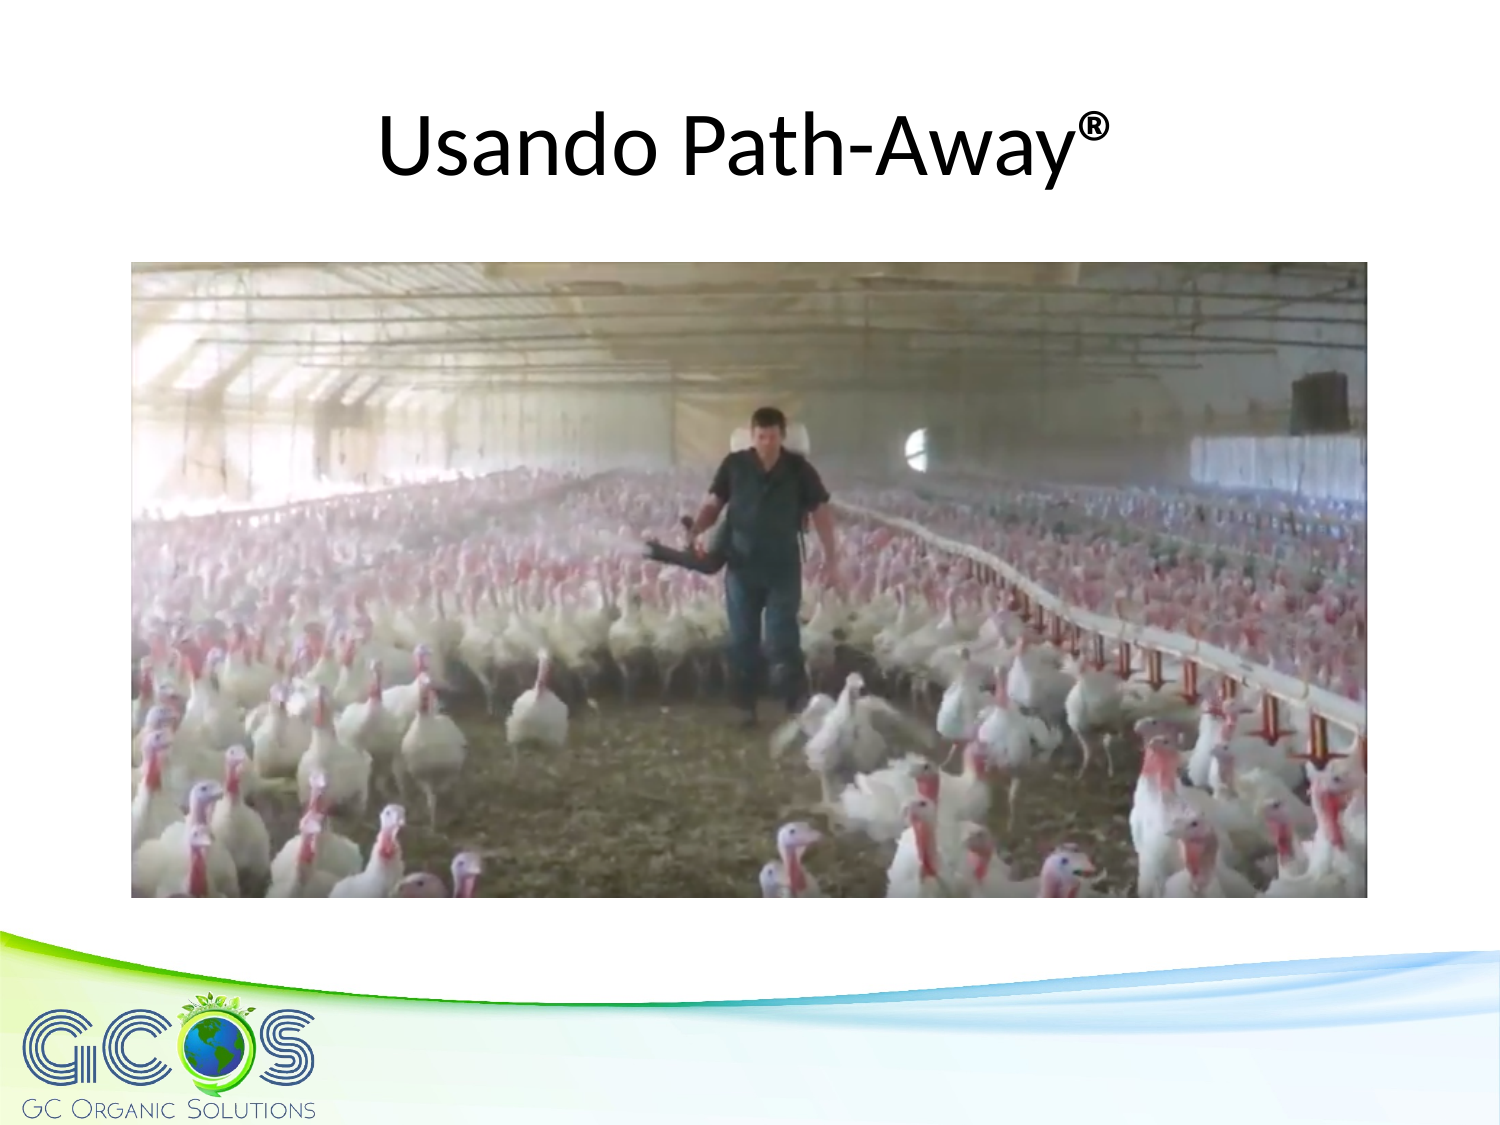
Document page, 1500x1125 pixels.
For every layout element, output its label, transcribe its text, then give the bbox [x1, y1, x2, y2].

title Usando Path-Away® [75, 45, 1425, 233]
picture [0, 927, 1500, 1125]
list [131, 262, 1369, 898]
